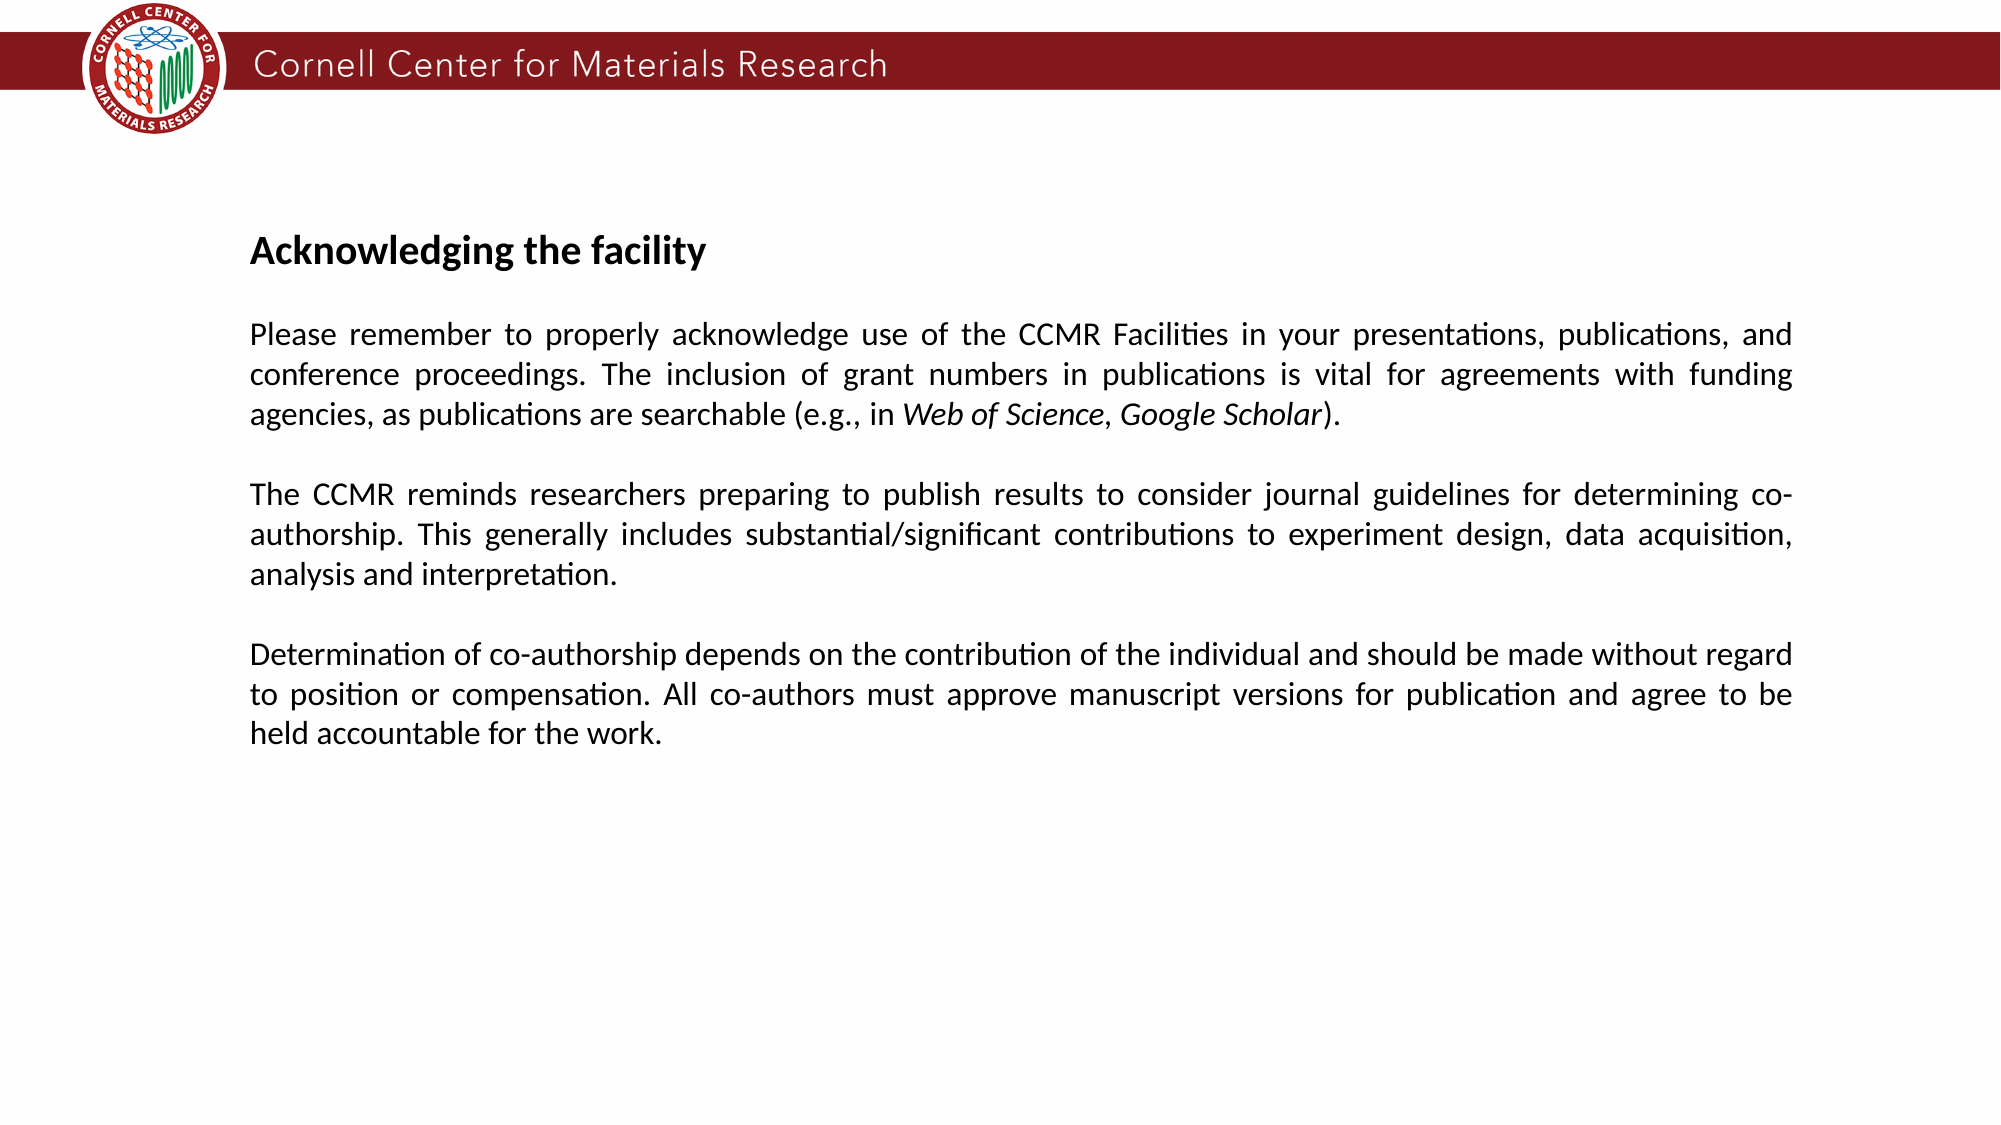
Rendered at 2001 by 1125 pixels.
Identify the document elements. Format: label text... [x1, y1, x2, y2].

picture [0, 0, 2001, 1125]
text_box Acknowledging the facility Please remember to properly acknowledge use of the CCMR Facilities in your presentations, publications, and conference proceedings. The inclusion of grant numbers in publications is vital for agreements with funding agencies, as publications are searchable (e.g., in Web of Science, Google Scholar). The CCMR reminds researchers preparing to publish results to consider journal guidelines for determining co-authorship. This generally includes substantial/significant contributions to experiment design, data acquisition, analysis and interpretation. Determination of co-authorship depends on the contribution of the individual and should be made without regard to position or compensation. All co-authors must approve manuscript versions for publication and agree to be held accountable for the work. [235, 215, 1811, 759]
